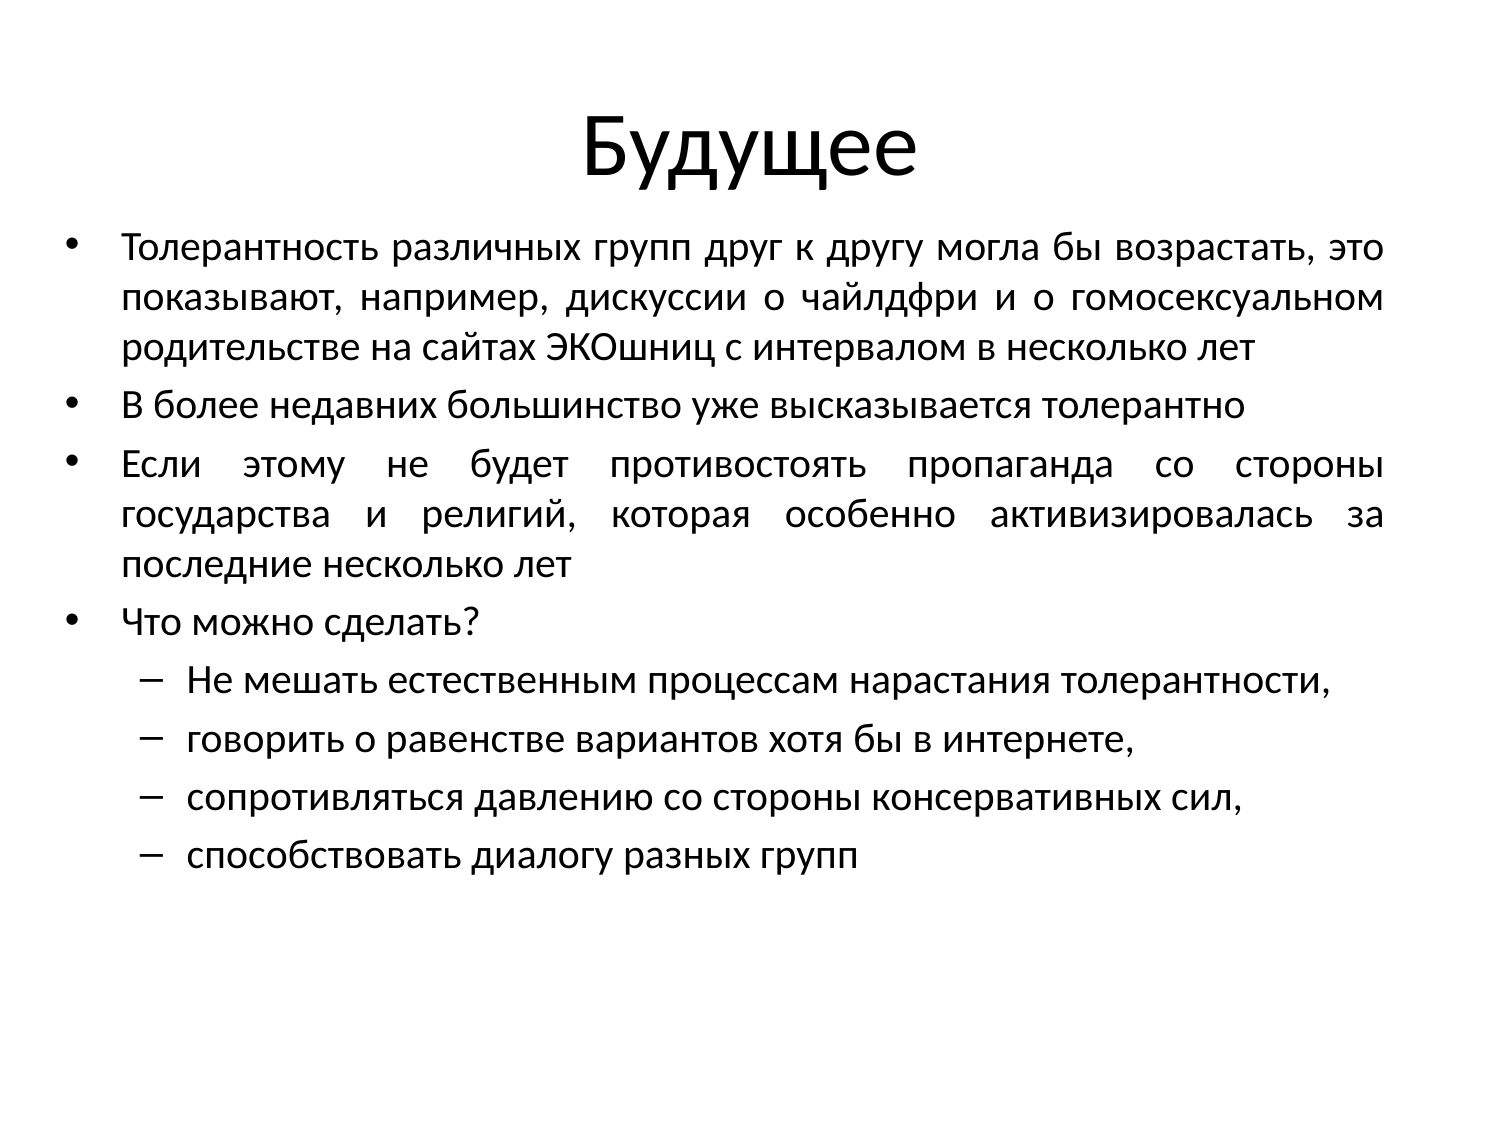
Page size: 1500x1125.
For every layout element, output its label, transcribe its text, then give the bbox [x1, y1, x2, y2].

text_box Толерантность различных групп друг к другу могла бы возрастать, это показывают, например, дискуссии о чайлдфри и о гомосексуальном родительстве на сайтах ЭКОшниц с интервалом в несколько лет В более недавних большинство уже высказывается толерантно Если этому не будет противостоять пропаганда со стороны государства и религий, которая особенно активизировалась за последние несколько лет Что можно сделать? Не мешать естественным процессам нарастания толерантности, говорить о равенстве вариантов хотя бы в интернете, сопротивляться давлению со стороны консервативных сил, способствовать диалогу разных групп [49, 211, 1400, 954]
title Будущее [75, 45, 1425, 233]
